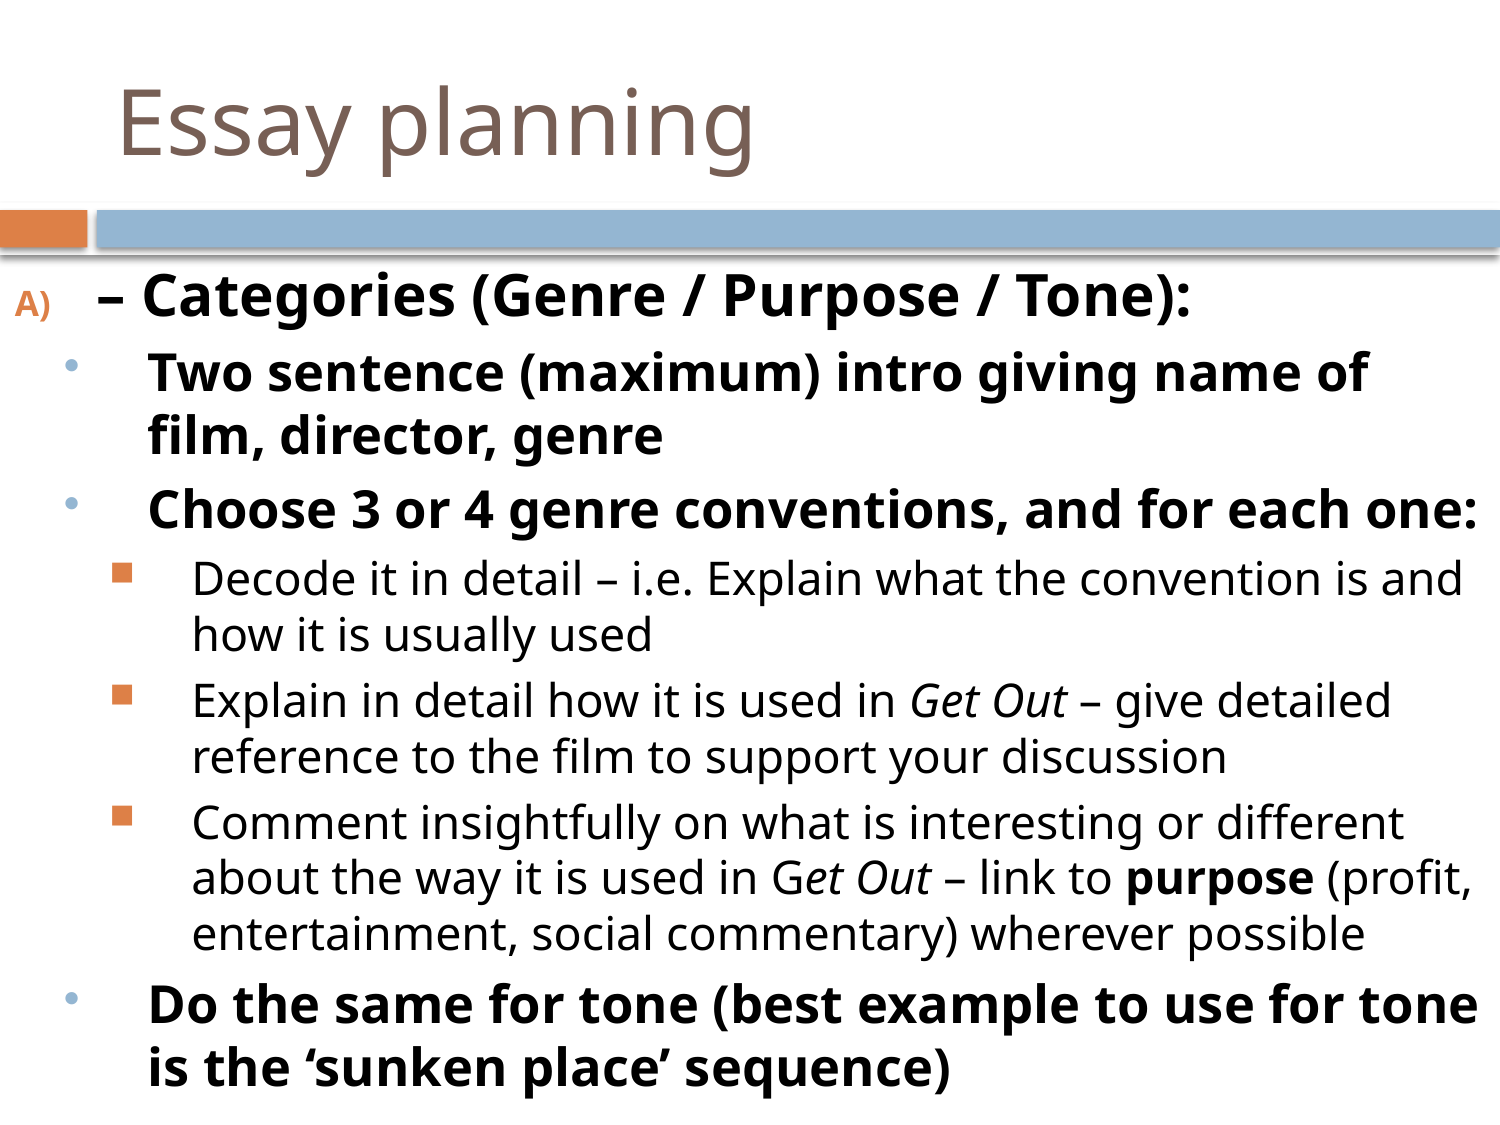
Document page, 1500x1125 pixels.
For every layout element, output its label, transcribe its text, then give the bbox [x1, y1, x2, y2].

list – Categories (Genre / Purpose / Tone): Two sentence (maximum) intro giving name of film, director, genre Choose 3 or 4 genre conventions, and for each one: Decode it in detail – i.e. Explain what the convention is and how it is usually used Explain in detail how it is used in Get Out – give detailed reference to the film to support your discussion Comment insightfully on what is interesting or different about the way it is used in Get Out – link to purpose (profit, entertainment, social commentary) wherever possible Do the same for tone (best example to use for tone is the ‘sunken place’ sequence) [0, 249, 1500, 1125]
title Essay planning [100, 37, 1438, 200]
